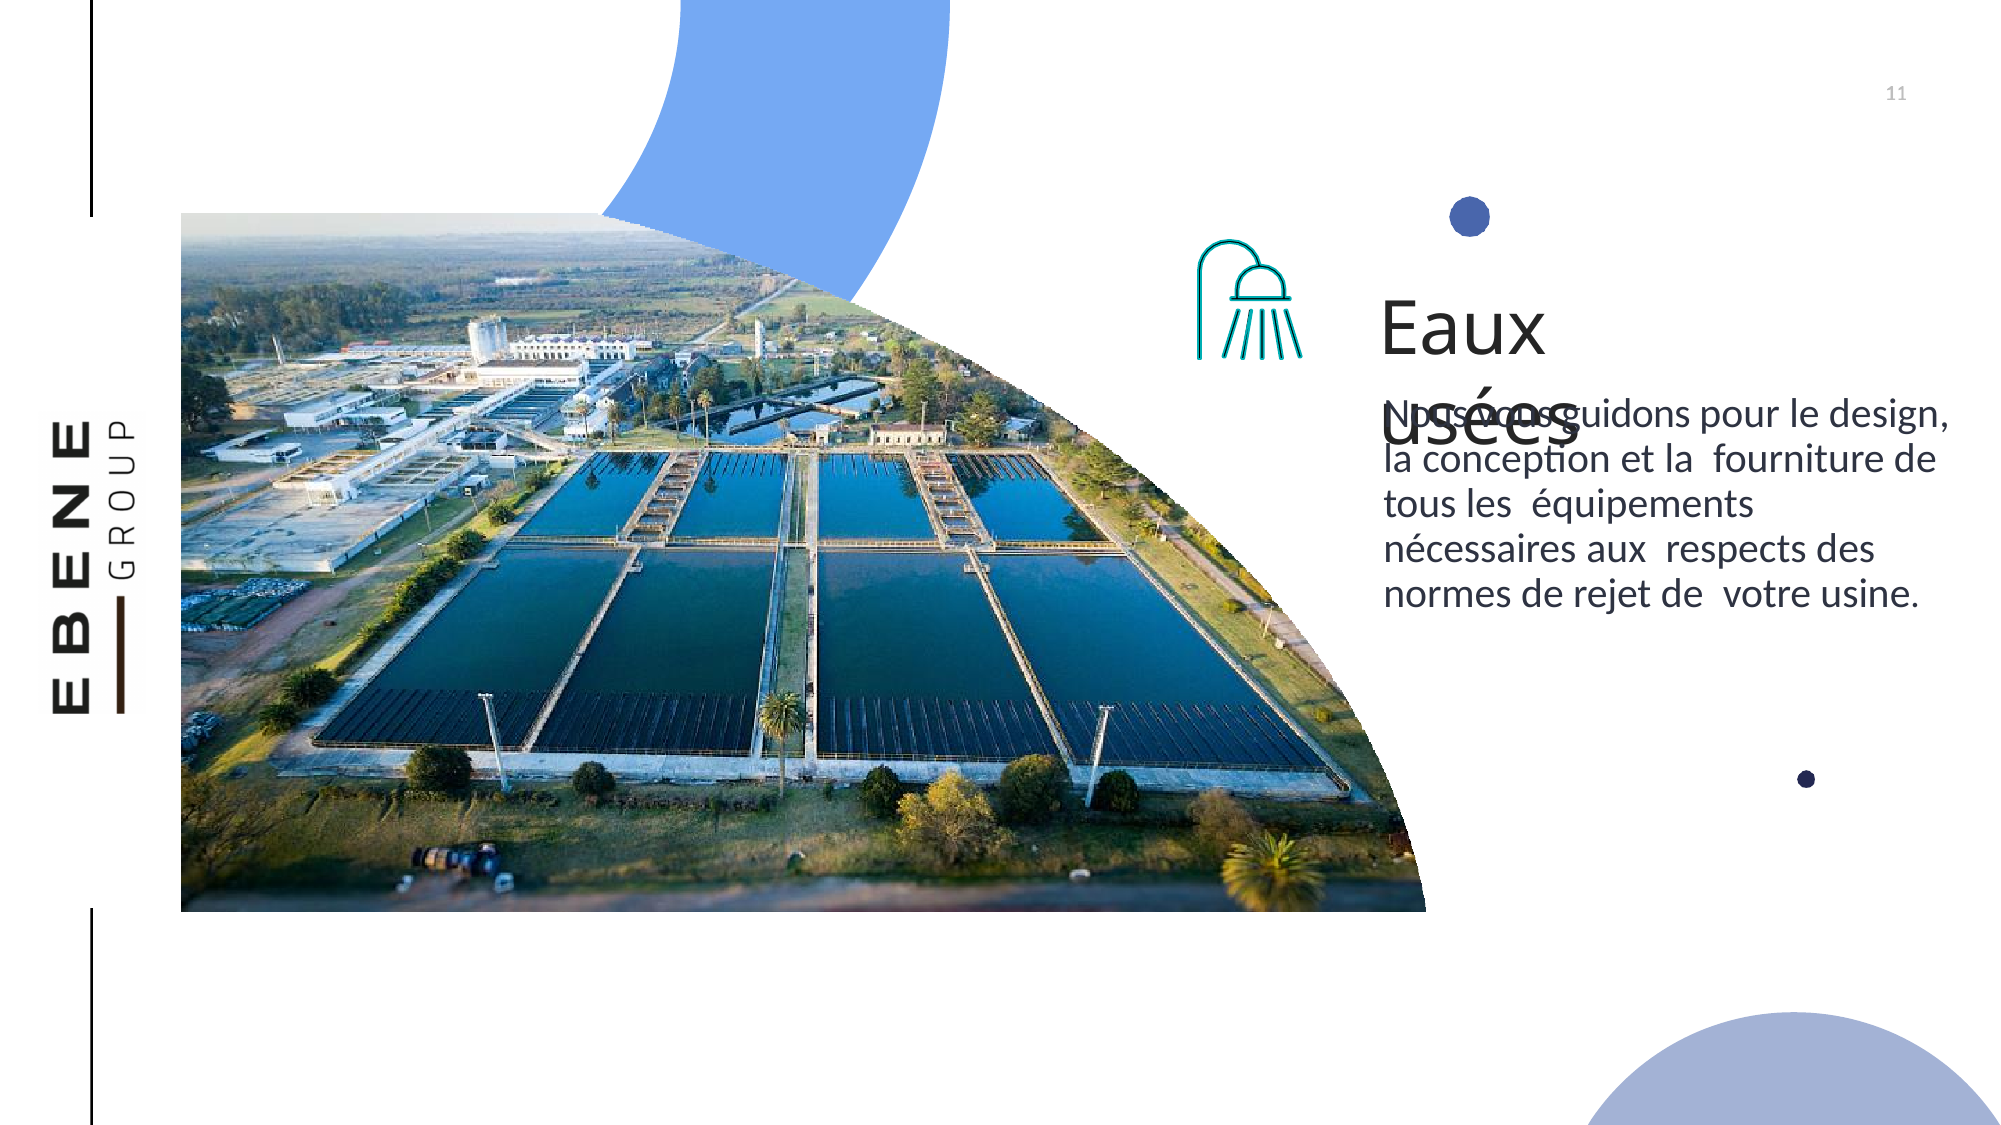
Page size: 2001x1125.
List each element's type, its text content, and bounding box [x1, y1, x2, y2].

picture [1797, 770, 1816, 789]
text_box [1587, 1012, 2000, 1125]
text_box Nous vous guidons pour le design, la conception et la fourniture de tous les équipements nécessaires aux respects des normes de rejet de votre usine. [1429, 384, 1957, 617]
picture [1449, 196, 1490, 237]
picture [1886, 85, 1906, 100]
text_box [604, 0, 950, 211]
picture [0, 213, 1426, 912]
title Eaux usées [1429, 277, 1711, 384]
